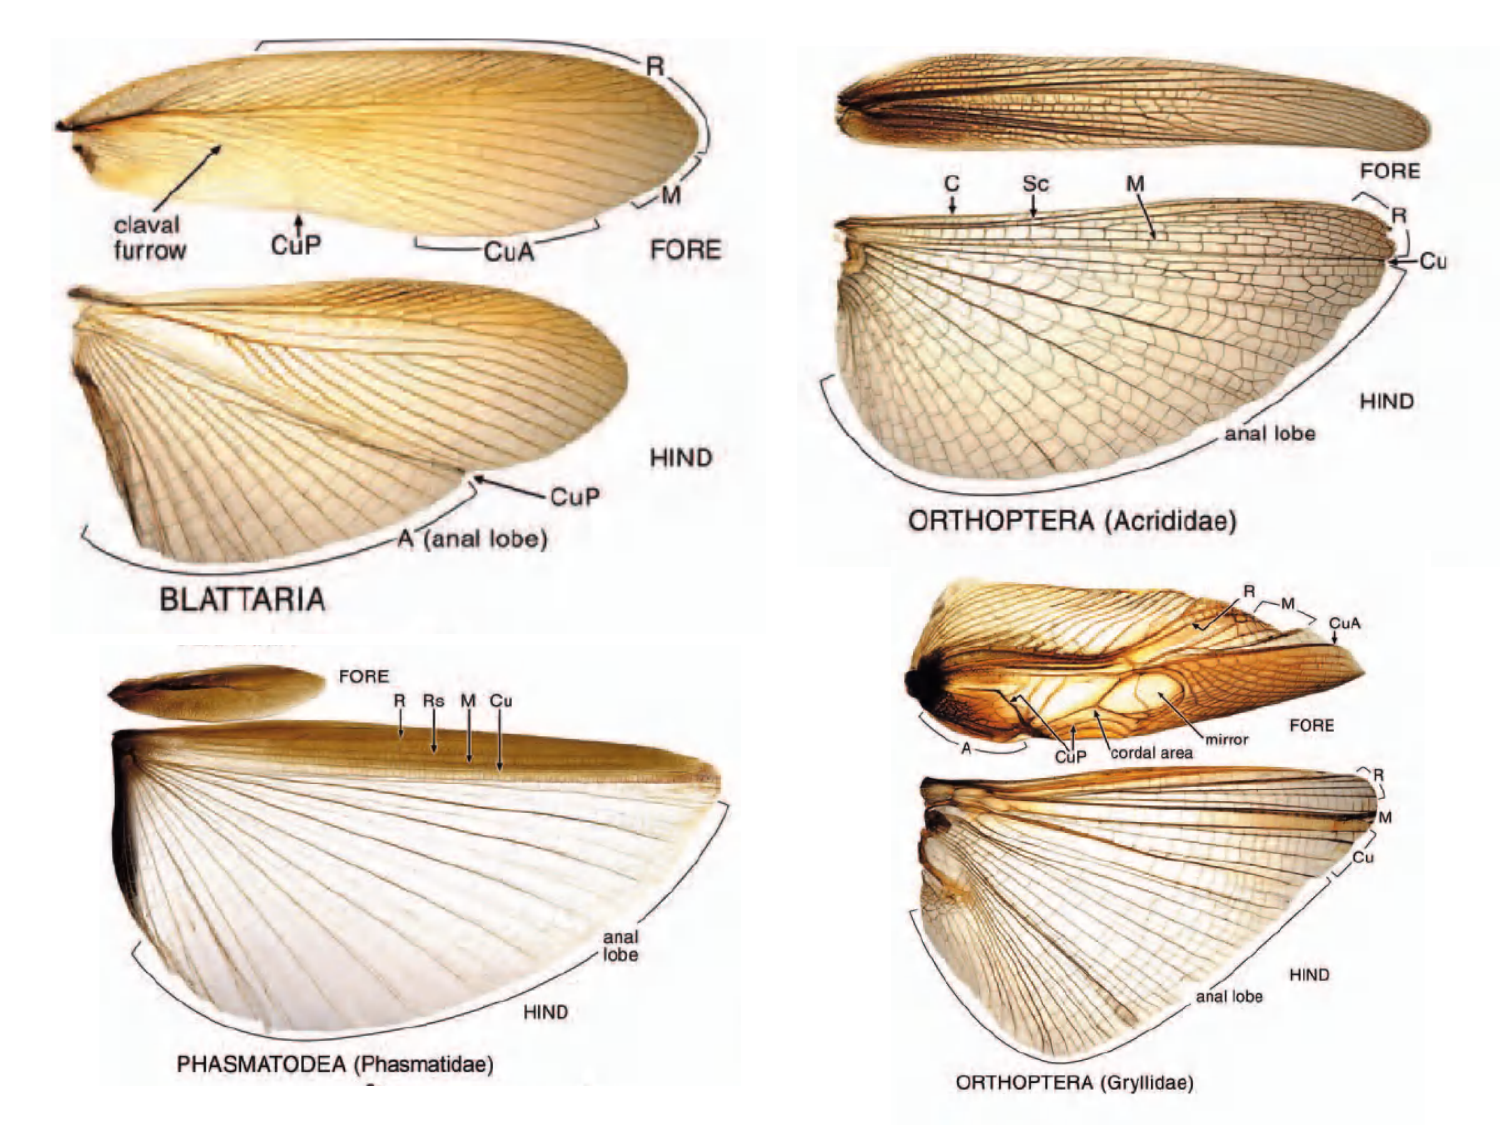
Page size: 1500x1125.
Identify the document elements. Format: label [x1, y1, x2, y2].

picture [796, 30, 1500, 1125]
picture [40, 30, 766, 634]
picture [76, 644, 741, 1086]
